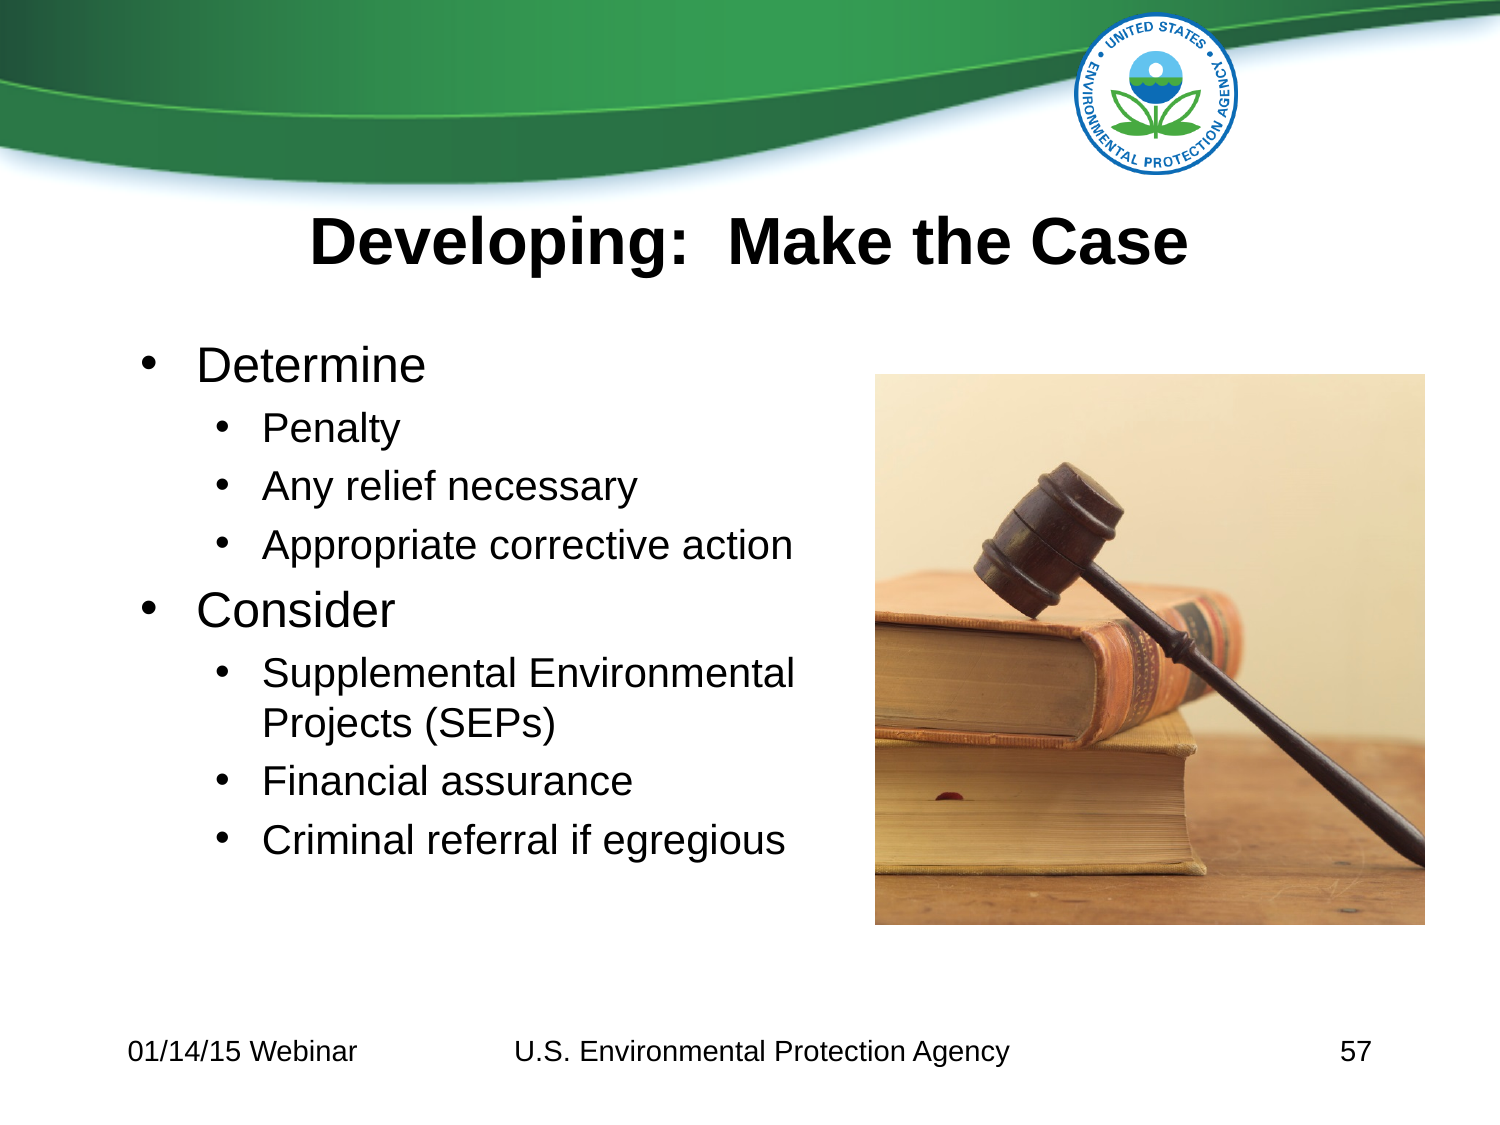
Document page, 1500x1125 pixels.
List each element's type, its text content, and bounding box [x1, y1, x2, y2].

footer U.S. Environmental Protection Agency [426, 1024, 1074, 1101]
picture [874, 374, 1426, 926]
title Developing: Make the Case [124, 187, 1376, 288]
list Determine Penalty Any relief necessary Appropriate corrective action Consider Supplemental Environmental Projects (SEPs) Financial assurance Criminal referral if egregious [124, 324, 876, 963]
slide_number 57 [1074, 1024, 1388, 1101]
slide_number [112, 1024, 426, 1101]
picture [1074, 12, 1238, 175]
